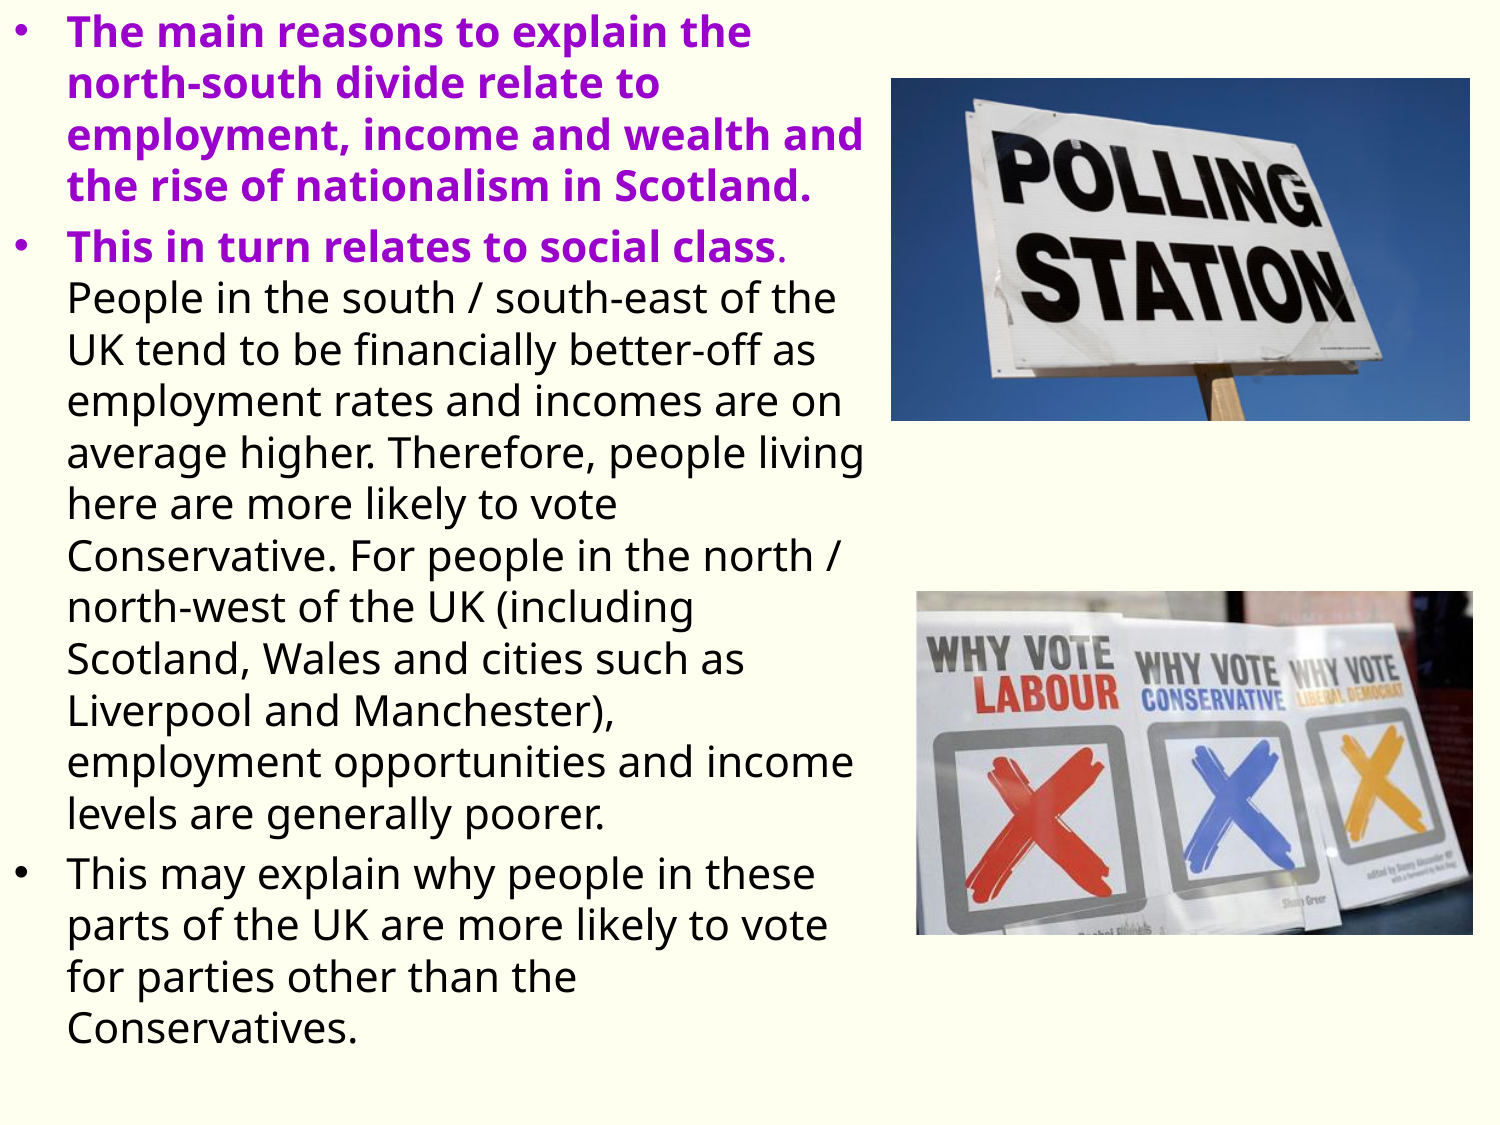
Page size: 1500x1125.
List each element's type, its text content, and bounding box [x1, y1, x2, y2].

list The main reasons to explain the north-south divide relate to employment, income and wealth and the rise of nationalism in Scotland. This in turn relates to social class. People in the south / south-east of the UK tend to be financially better-off as employment rates and incomes are on average higher. Therefore, people living here are more likely to vote Conservative. For people in the north / north-west of the UK (including Scotland, Wales and cities such as Liverpool and Manchester), employment opportunities and income levels are generally poorer. This may explain why people in these parts of the UK are more likely to vote for parties other than the Conservatives. [0, 0, 892, 1072]
picture [891, 77, 1470, 421]
picture [915, 591, 1473, 935]
